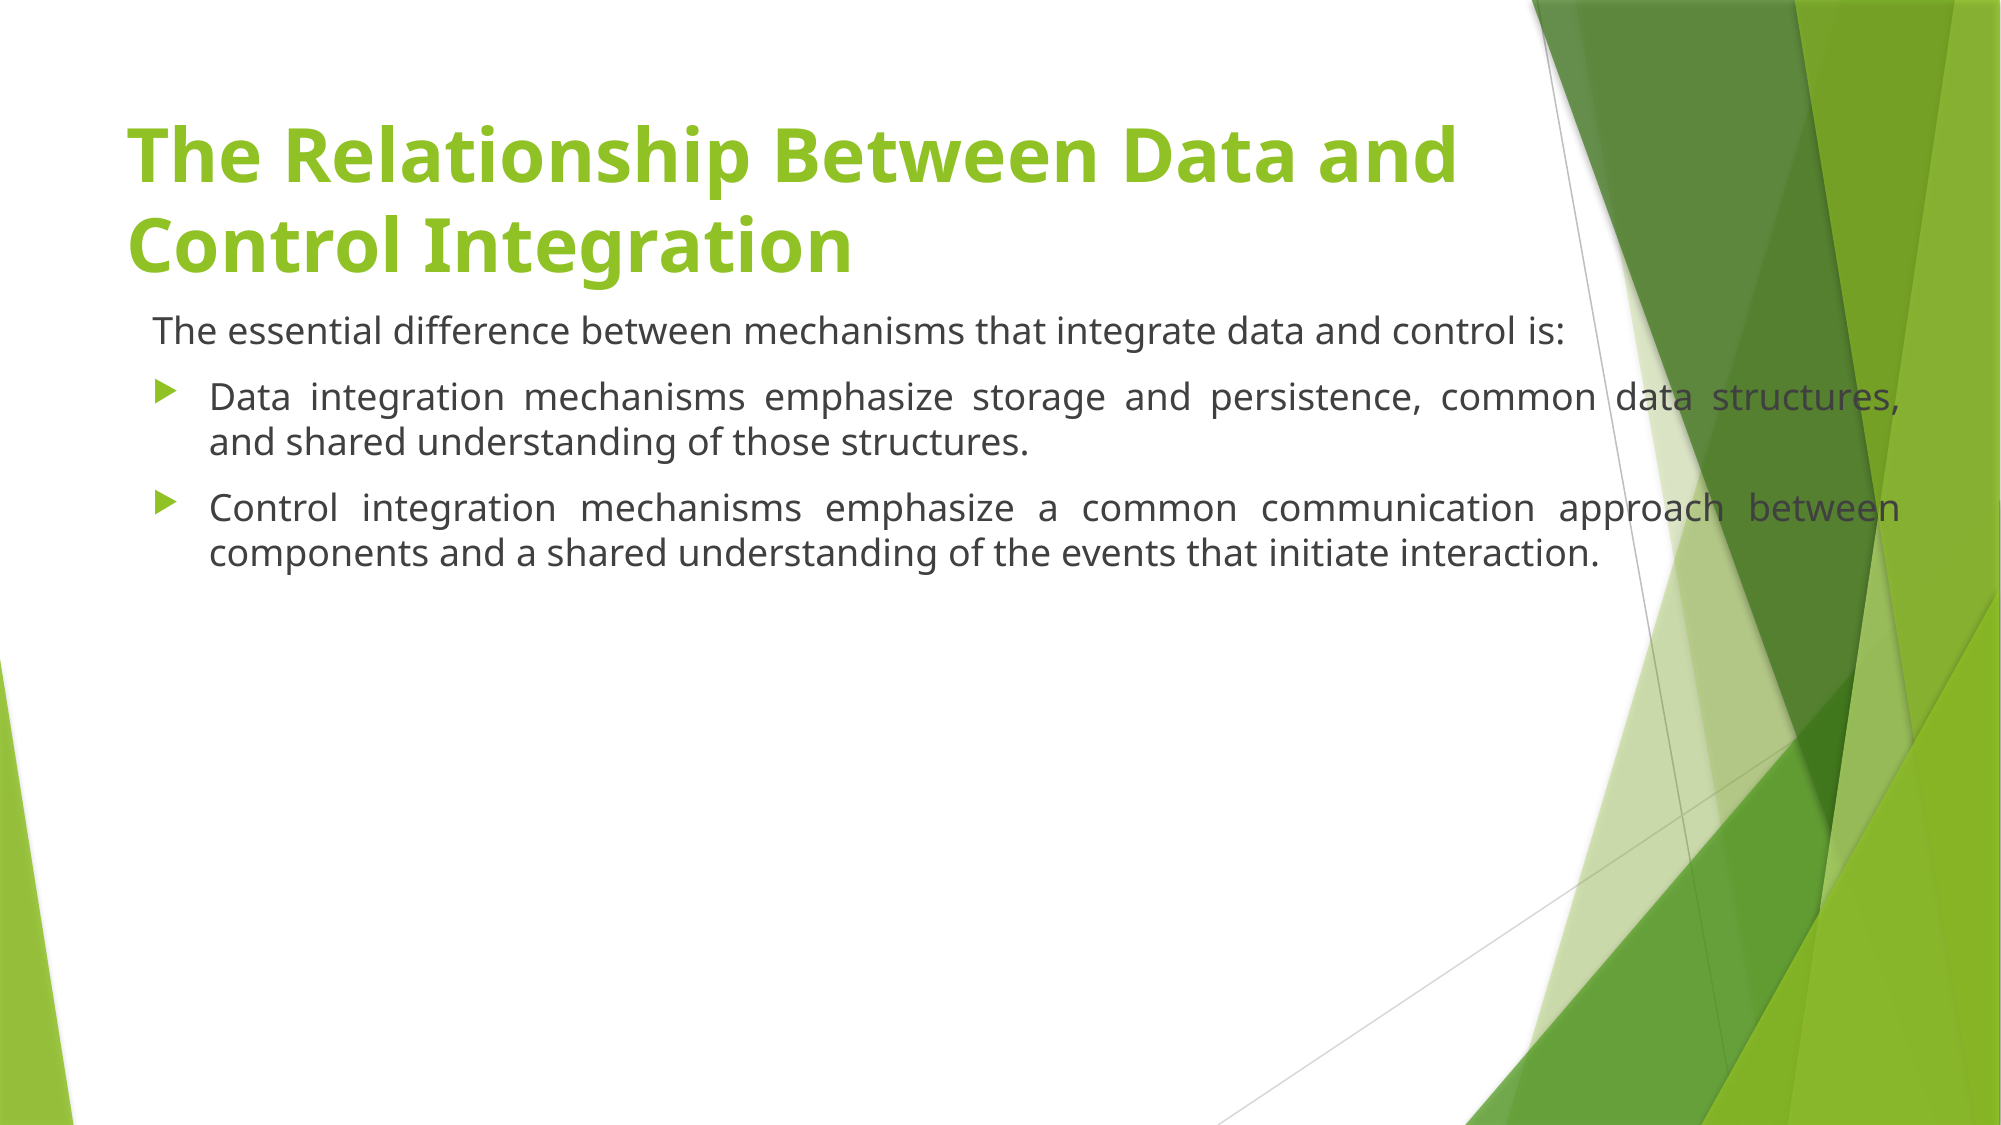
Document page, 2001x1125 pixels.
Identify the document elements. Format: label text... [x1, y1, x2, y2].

list The essential difference between mechanisms that integrate data and control is: Data integration mechanisms emphasize storage and persistence, common data structures, and shared understanding of those structures. Control integration mechanisms emphasize a common communication approach between components and a shared understanding of the events that initiate interaction. [137, 299, 1918, 1014]
title The Relationship Between Data and Control Integration [111, 99, 1522, 317]
